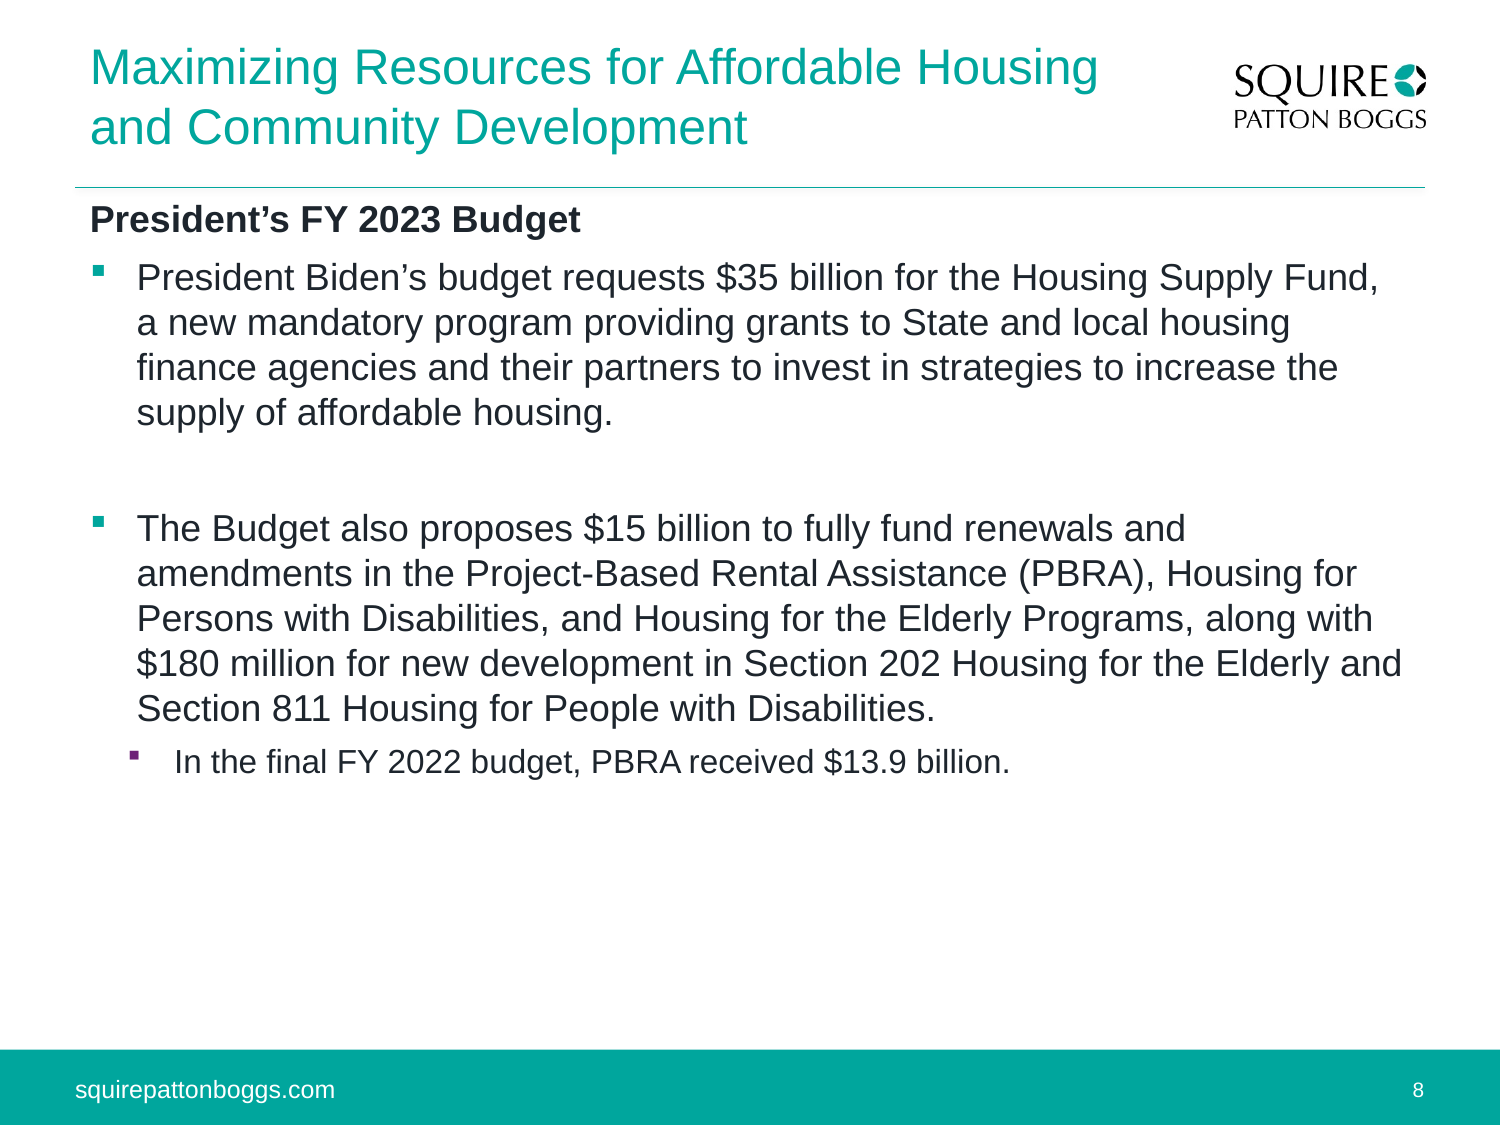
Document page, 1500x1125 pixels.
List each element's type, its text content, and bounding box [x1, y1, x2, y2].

list President’s FY 2023 Budget President Biden’s budget requests $35 billion for the Housing Supply Fund, a new mandatory program providing grants to State and local housing finance agencies and their partners to invest in strategies to increase the supply of affordable housing. The Budget also proposes $15 billion to fully fund renewals and amendments in the Project-Based Rental Assistance (PBRA), Housing for Persons with Disabilities, and Housing for the Elderly Programs, along with $180 million for new development in Section 202 Housing for the Elderly and Section 811 Housing for People with Disabilities. In the final FY 2022 budget, PBRA received $13.9 billion. [75, 187, 1425, 1019]
title Maximizing Resources for Affordable Housing and Community Development [75, 2, 1204, 187]
picture [1204, 31, 1458, 160]
